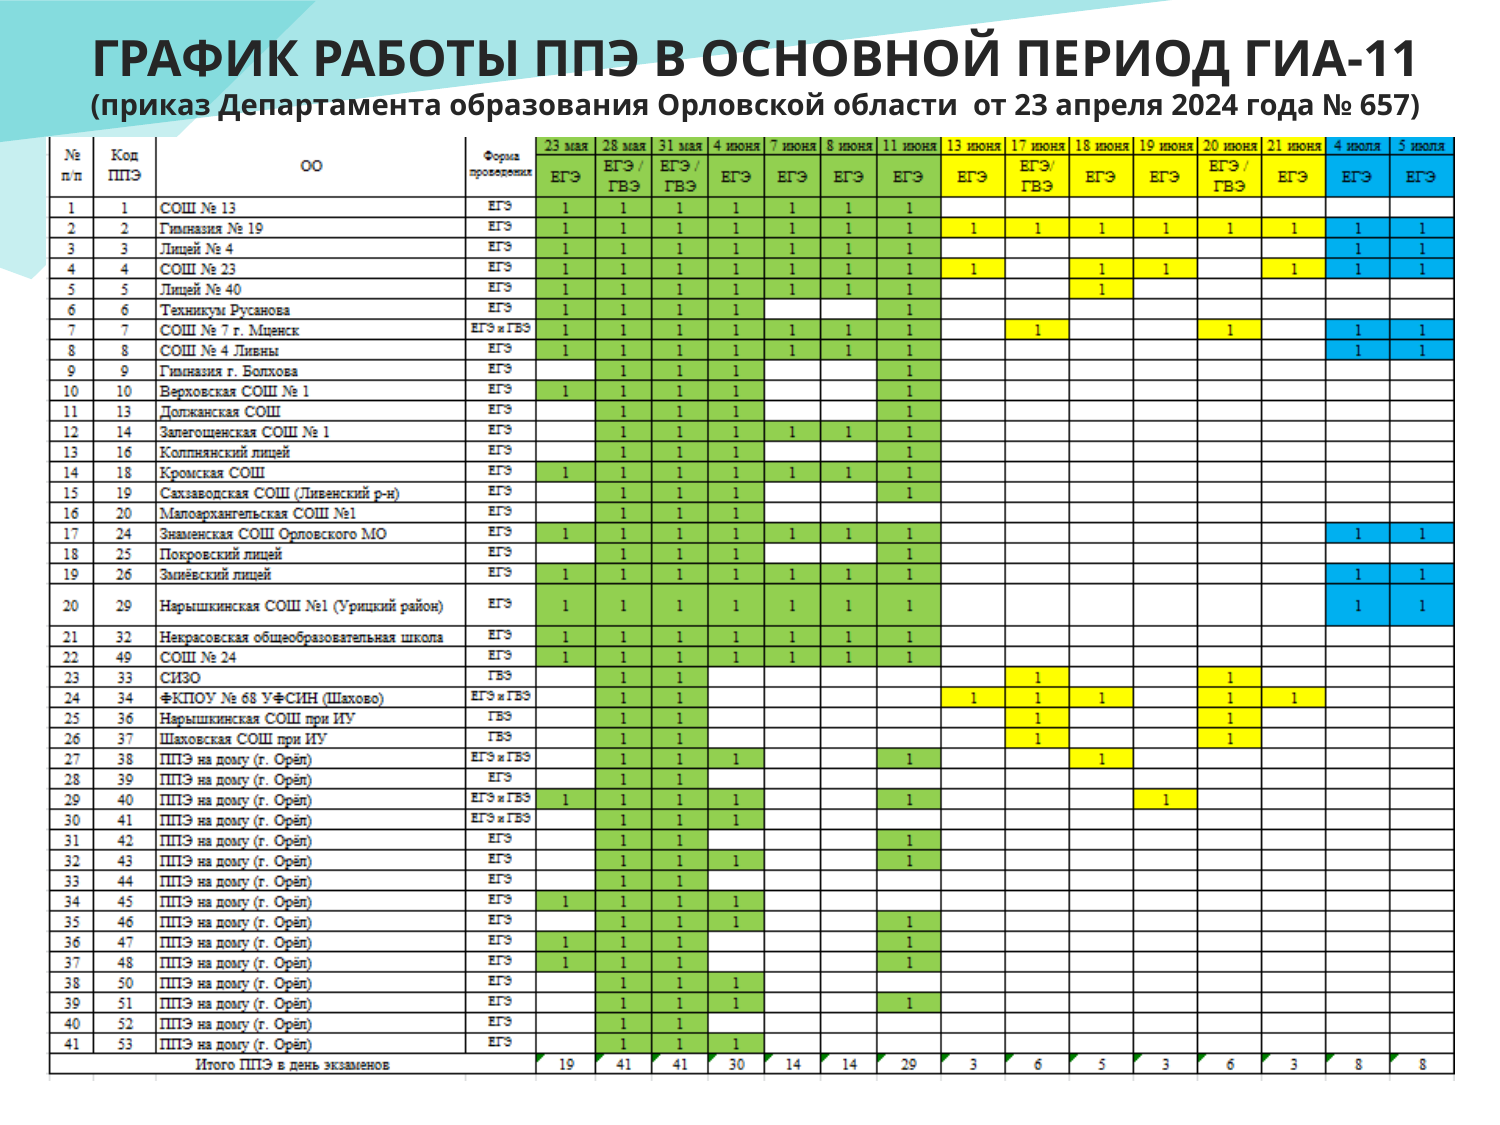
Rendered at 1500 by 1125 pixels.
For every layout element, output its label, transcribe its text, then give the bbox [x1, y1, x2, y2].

text_box [0, 0, 318, 282]
text_box ГРАФИК РАБОТЫ ППЭ В ОСНОВНОЙ ПЕРИОД ГИА-11 (приказ Департамента образования Орловской области от 23 апреля 2024 года № 657) [64, 19, 1447, 129]
picture [46, 137, 1455, 1081]
text_box [302, 0, 1175, 19]
